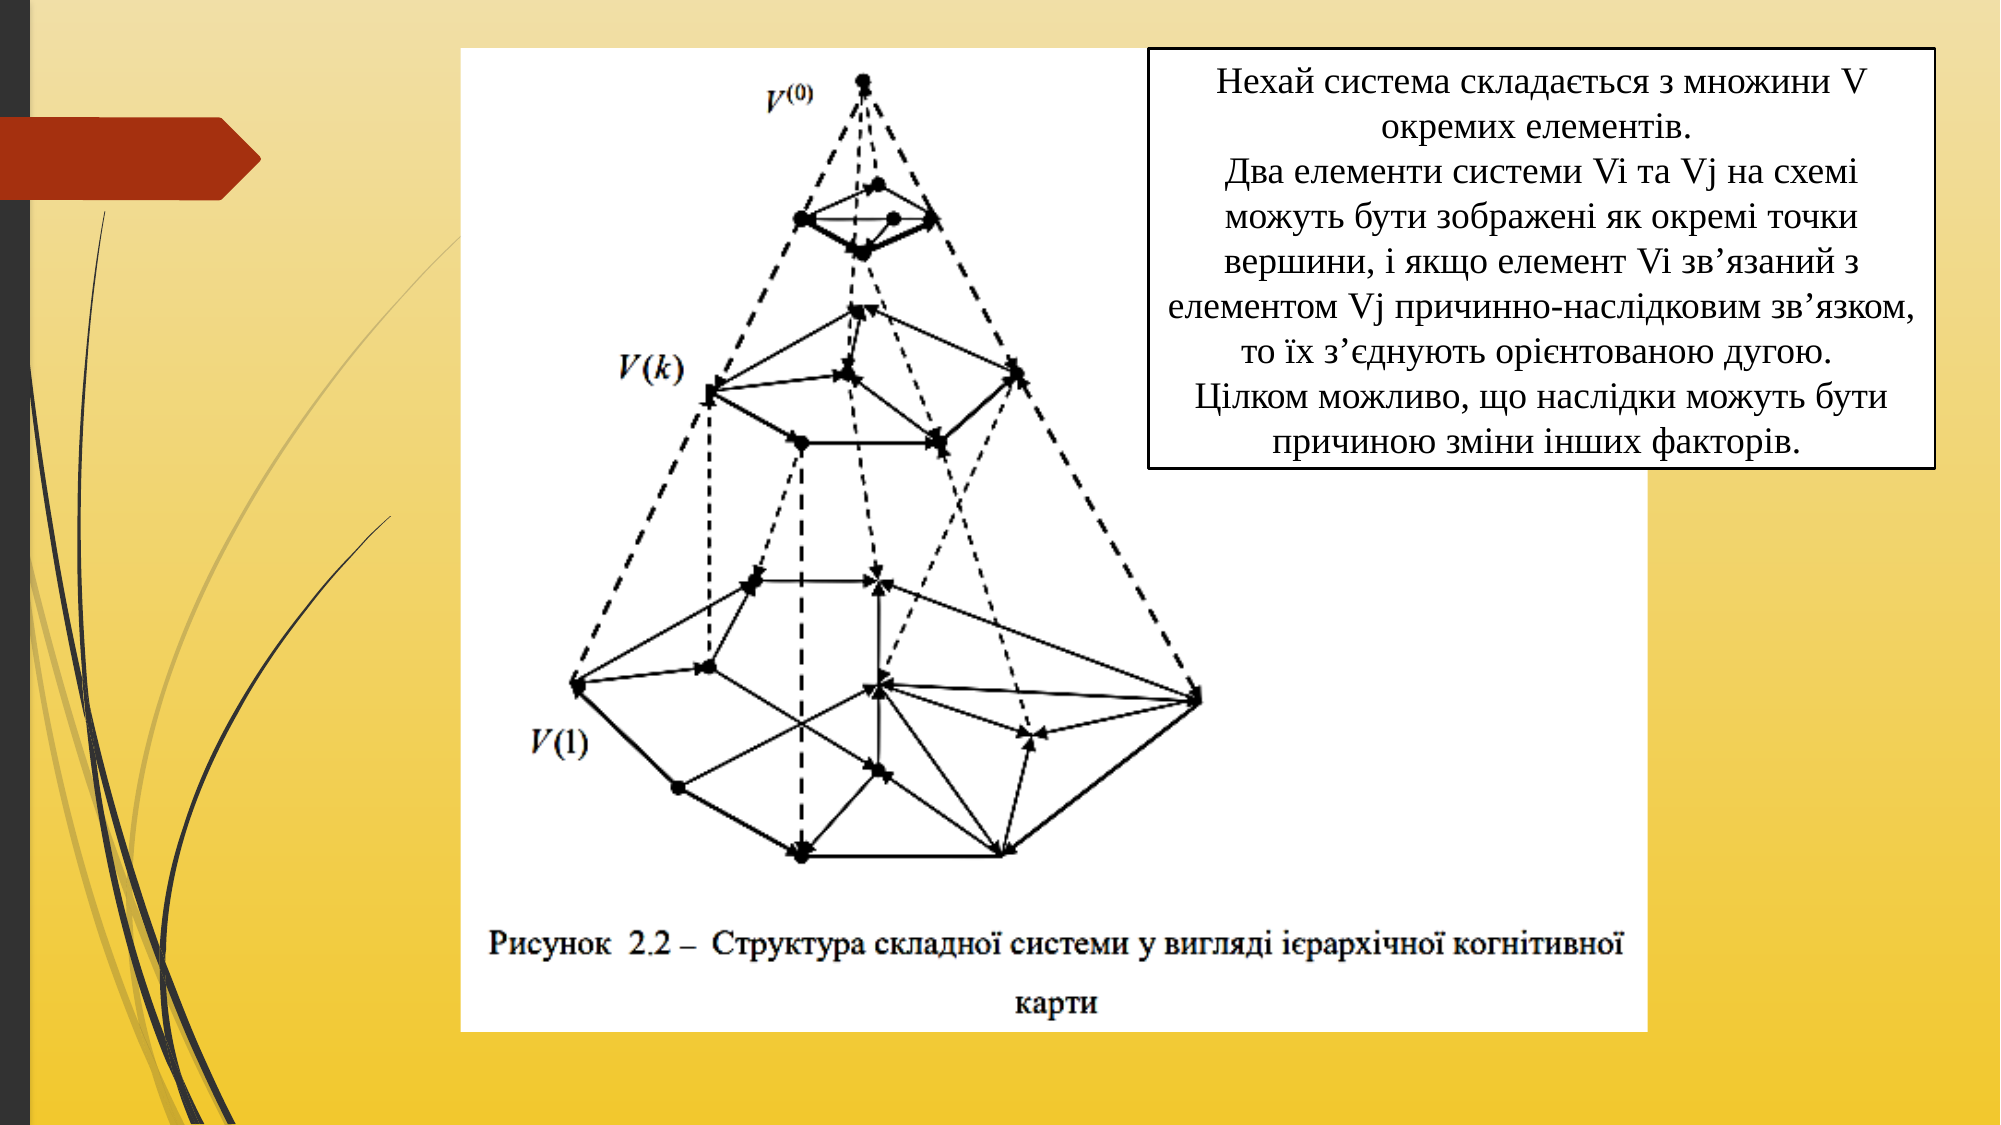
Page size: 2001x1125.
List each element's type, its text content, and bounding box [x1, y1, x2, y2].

picture [460, 48, 1648, 1032]
text_box Нехай система складається з множини V окремих елементів. Два елементи системи Vi та Vj на схемі можуть бути зображені як окремі точки вершини, і якщо елемент Vi зв’язаний з елементом Vj причинно-наслідковим зв’язком, то їх з’єднують орієнтованою дугою. Цілком можливо, що наслідки можуть бути причиною зміни інших факторів. [1644, 47, 1936, 470]
